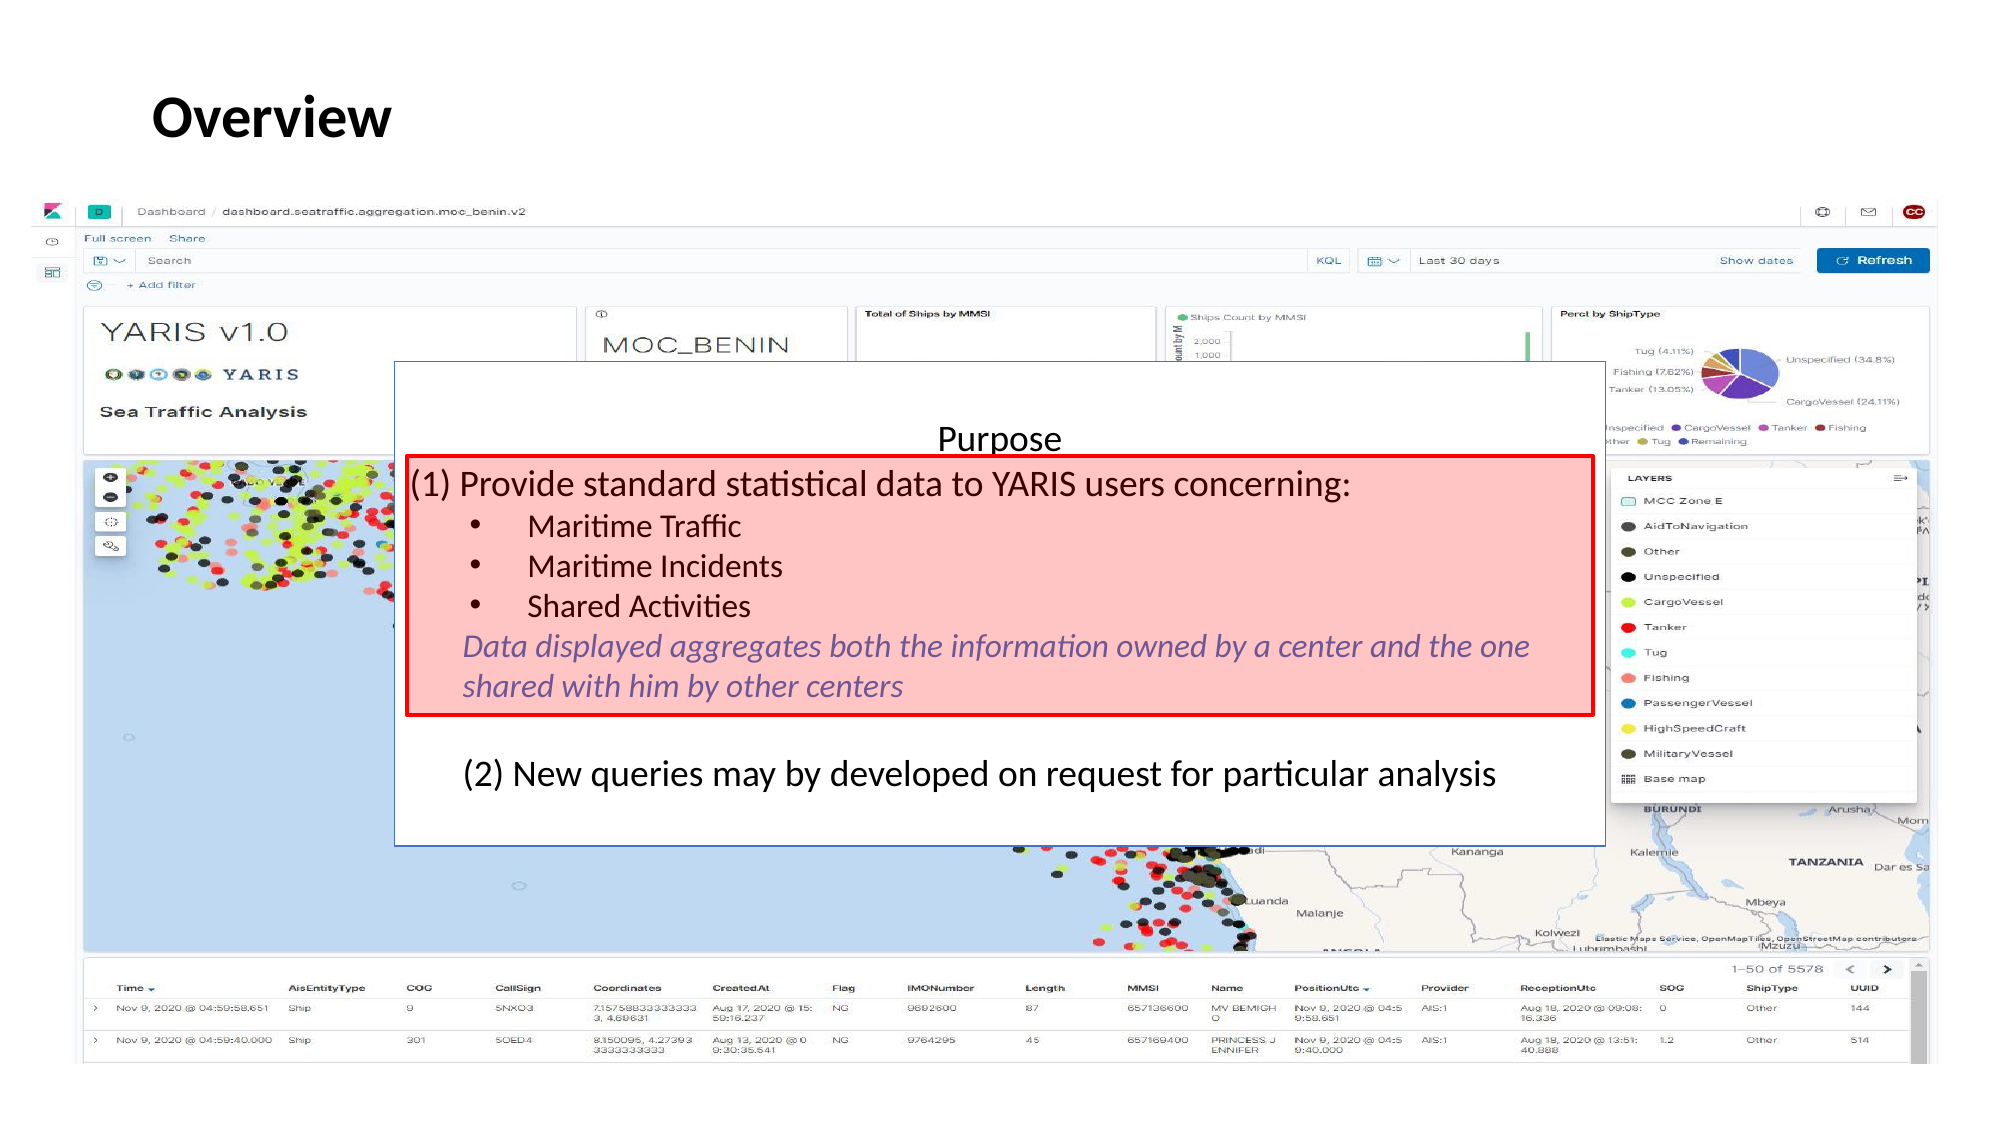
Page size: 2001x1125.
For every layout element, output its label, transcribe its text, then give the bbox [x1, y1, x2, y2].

text_box [31, 199, 1939, 1064]
text_box [405, 454, 1595, 717]
title Overview [137, 59, 712, 183]
text_box Purpose (1) Provide standard statistical data to YARIS users concerning: Maritime Traffic Maritime Incidents Shared Activities Data displayed aggregates both the information owned by a center and the one shared with him by other centers (2) New queries may by developed on request for particular analysis [394, 361, 1606, 847]
